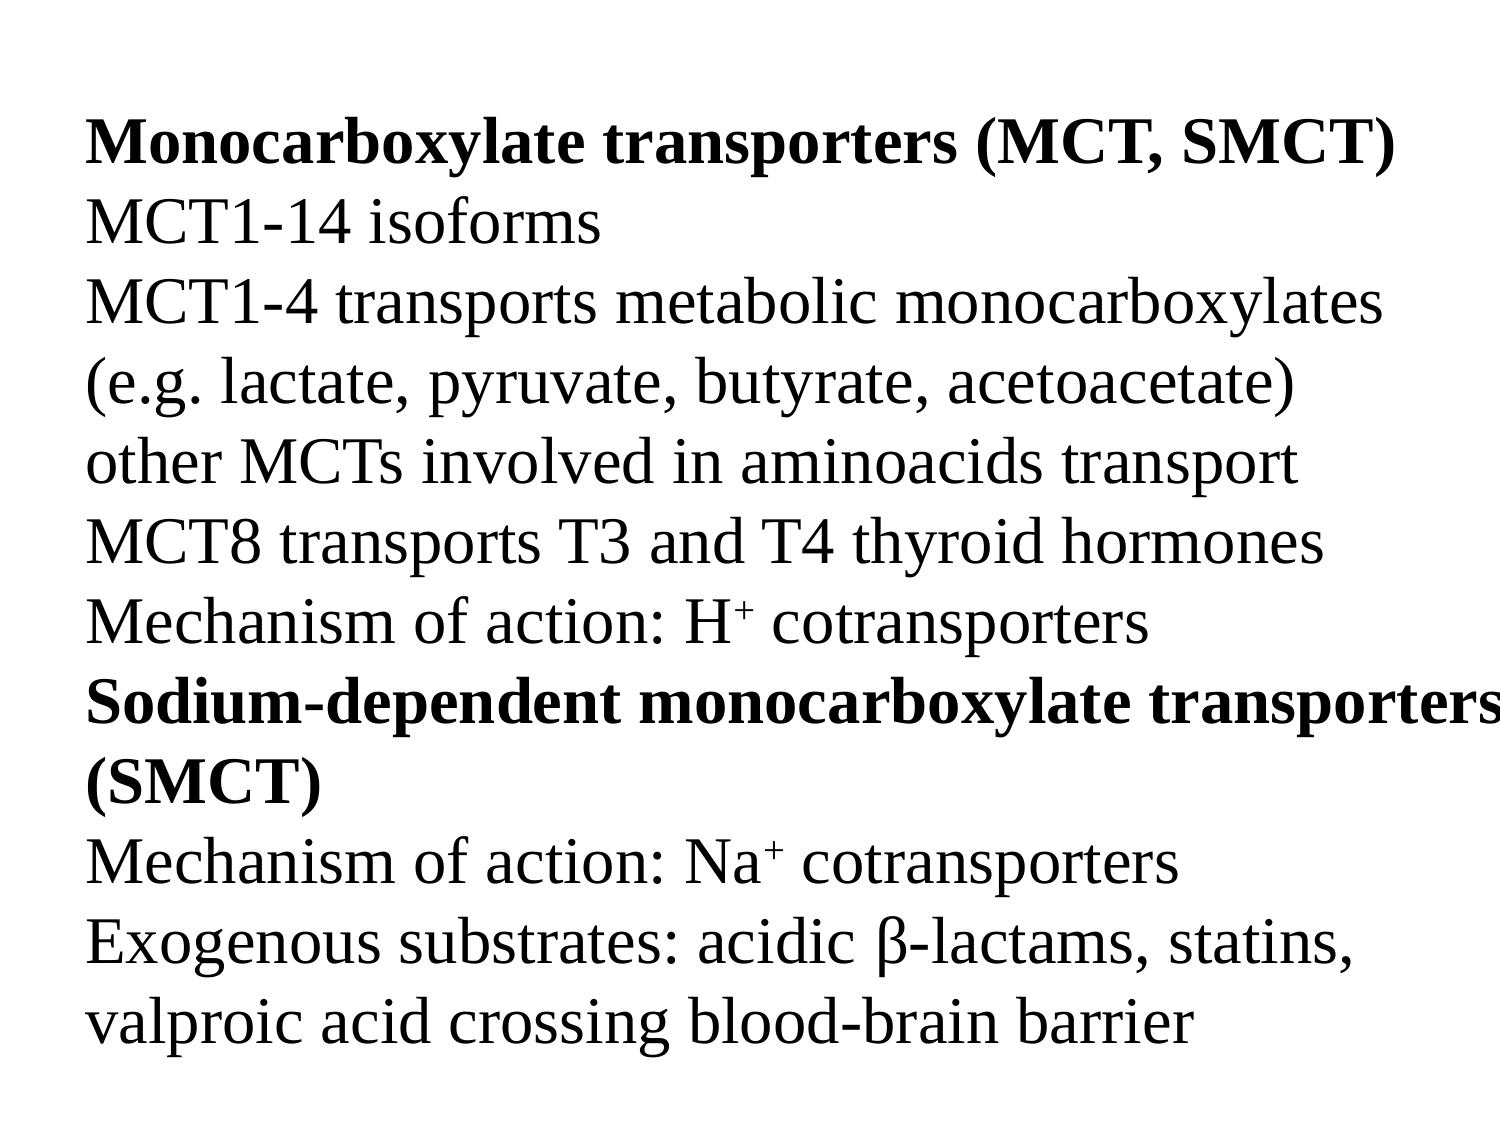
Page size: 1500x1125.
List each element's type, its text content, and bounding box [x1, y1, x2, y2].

text_box Monocarboxylate transporters (MCT, SMCT) MCT1-14 isoforms MCT1-4 transports metabolic monocarboxylates (e.g. lactate, pyruvate, butyrate, acetoacetate) other MCTs involved in aminoacids transport MCT8 transports T3 and T4 thyroid hormones Mechanism of action: H+ cotransporters Sodium-dependent monocarboxylate transporters (SMCT) Mechanism of action: Na+ cotransporters Exogenous substrates: acidic β-lactams, statins, valproic acid crossing blood-brain barrier [70, 89, 1500, 1065]
